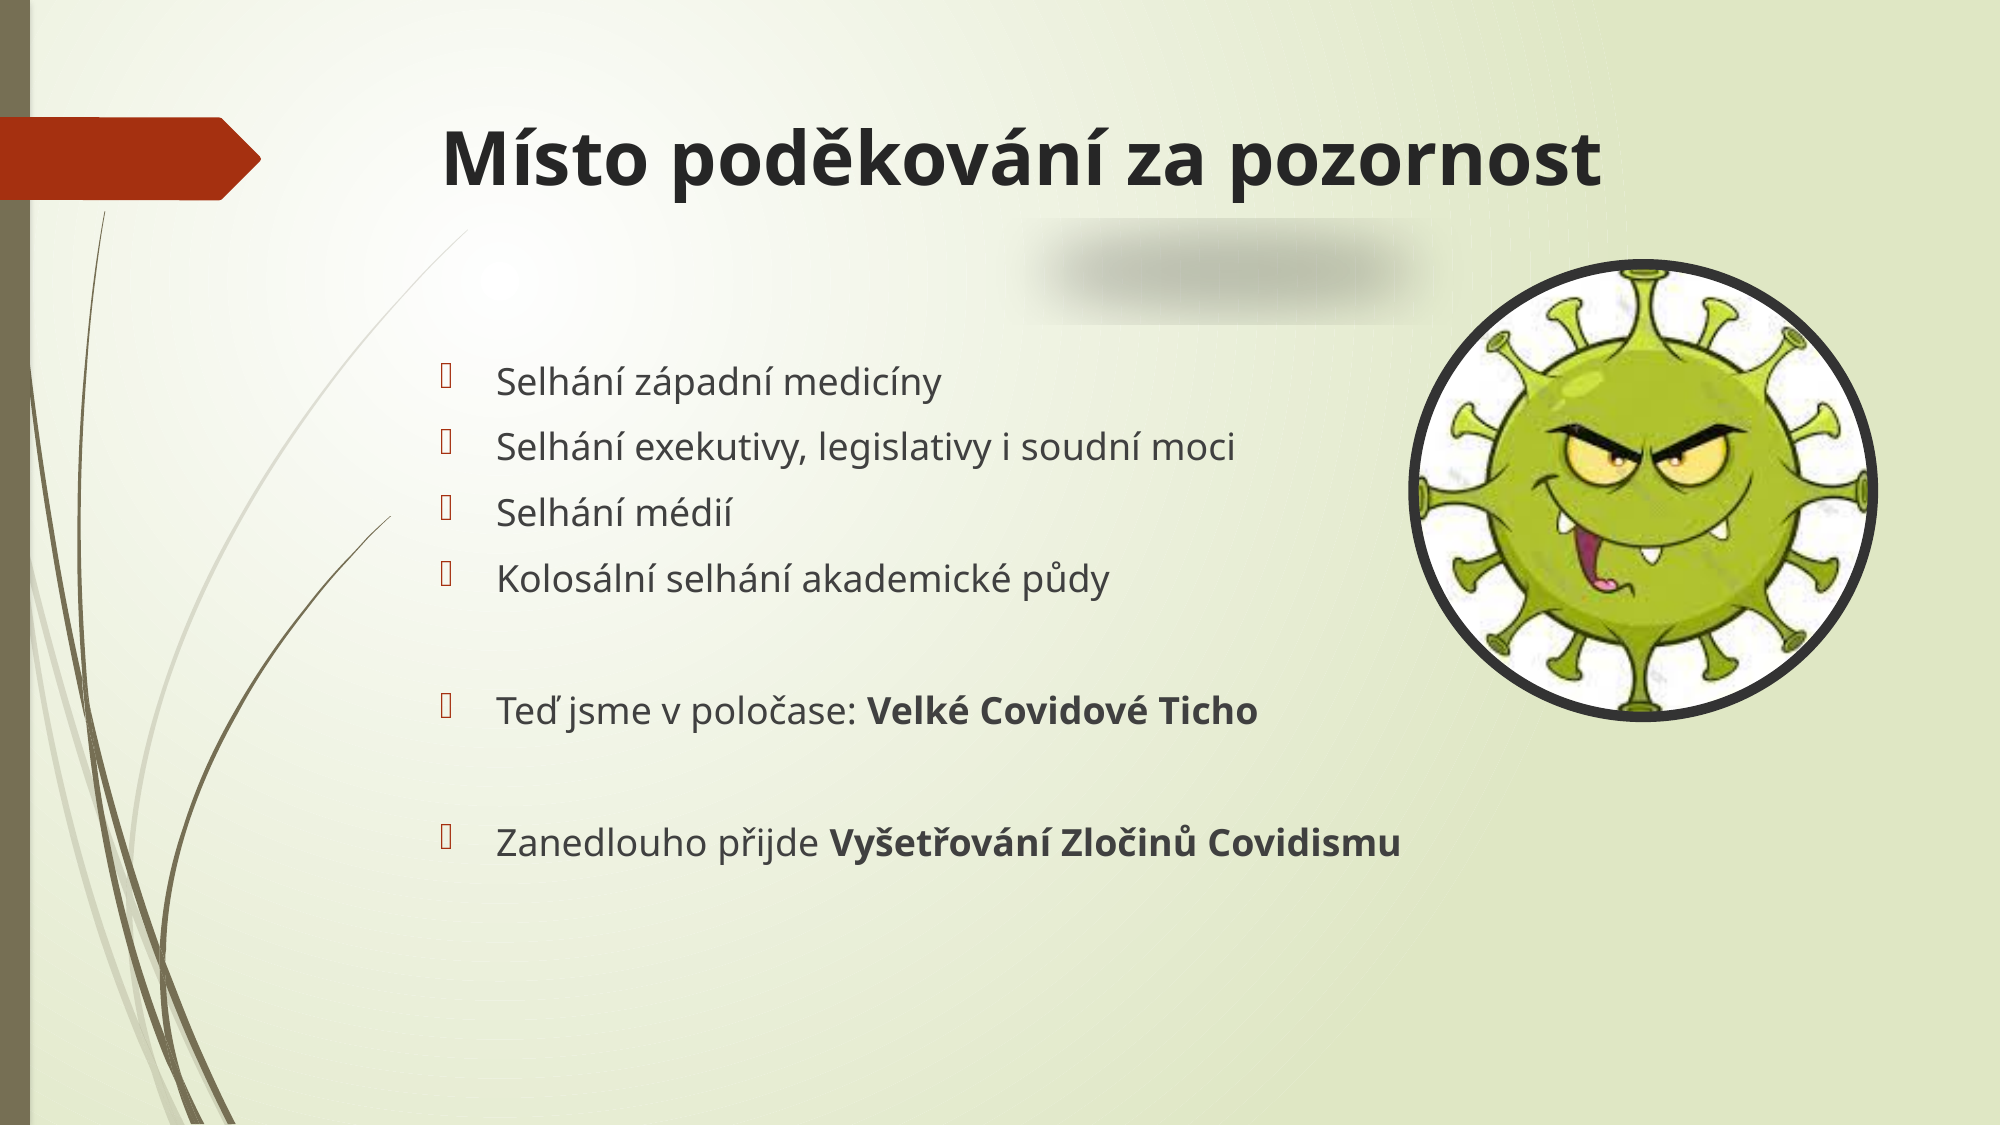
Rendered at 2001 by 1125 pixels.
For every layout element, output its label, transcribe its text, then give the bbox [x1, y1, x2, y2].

list Selhání západní medicíny Selhání exekutivy, legislativy i soudní moci Selhání médií Kolosální selhání akademické půdy Teď jsme v poločase: Velké Covidové Ticho Zanedlouho přijde Vyšetřování Zločinů Covidismu [424, 350, 1677, 967]
title Místo poděkování za pozornost [425, 102, 1888, 313]
picture [1413, 263, 1874, 718]
